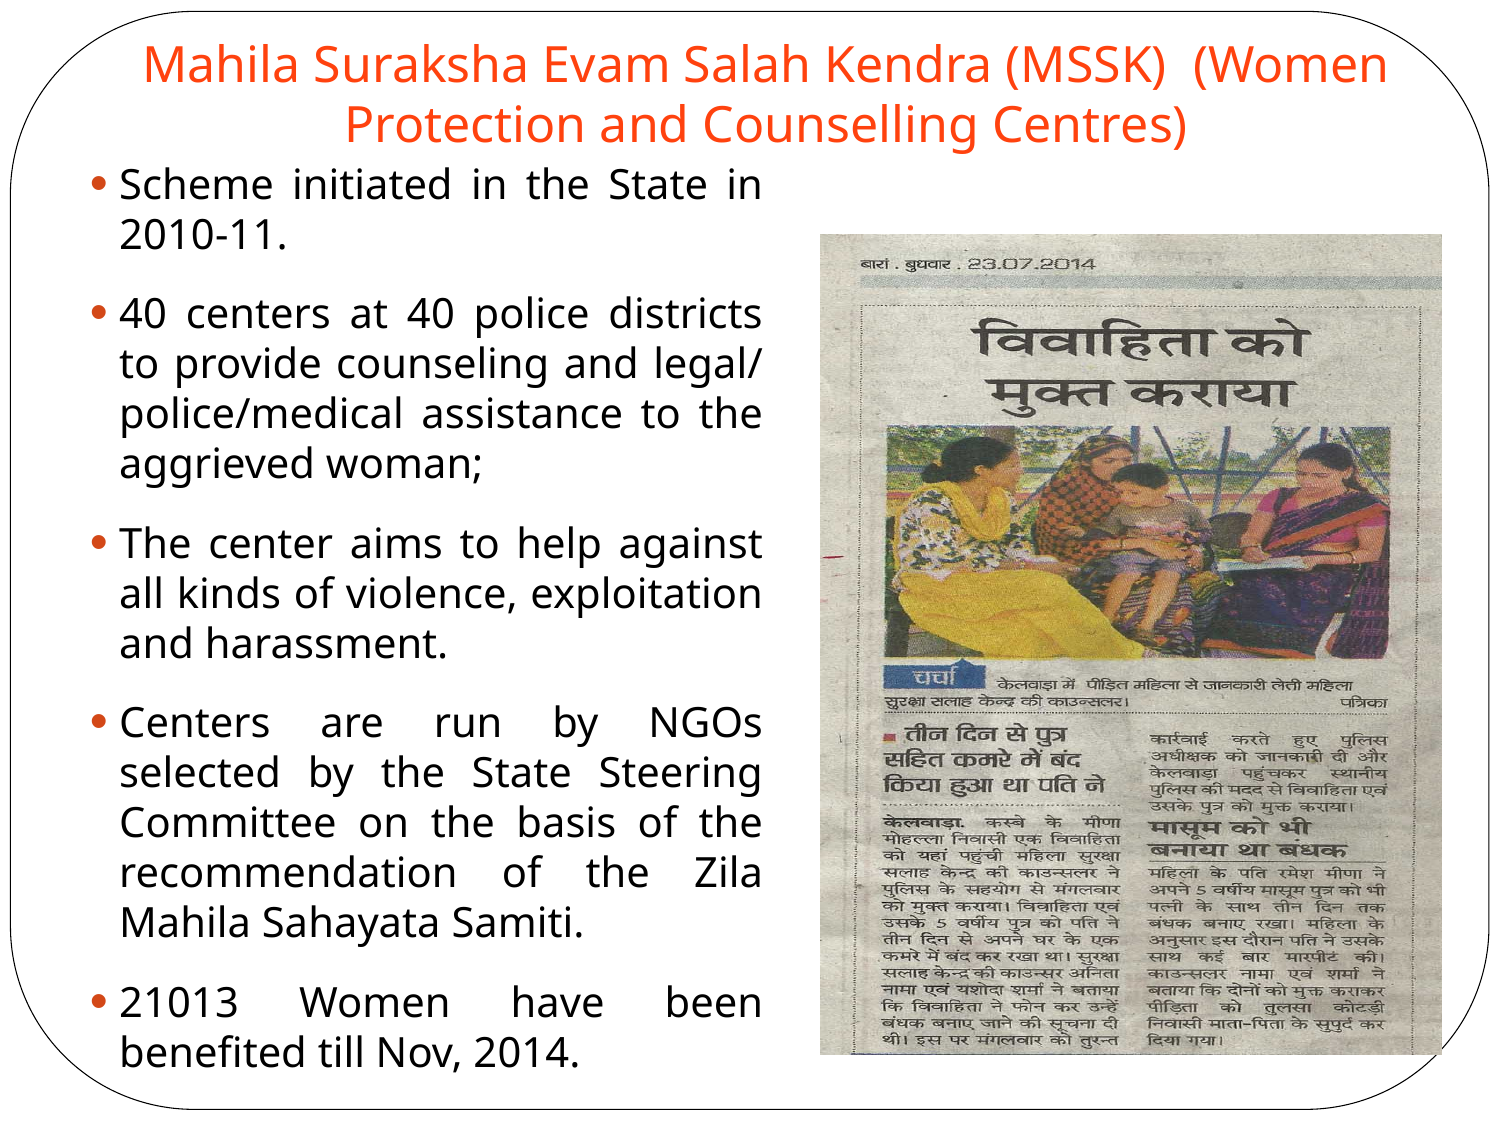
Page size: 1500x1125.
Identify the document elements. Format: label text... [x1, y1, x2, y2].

picture [820, 234, 1442, 1055]
title Mahila Suraksha Evam Salah Kendra (MSSK) (Women Protection and Counselling Centres) [75, 24, 1458, 150]
list Scheme initiated in the State in 2010-11. 40 centers at 40 police districts to provide counseling and legal/ police/medical assistance to the aggrieved woman; The center aims to help against all kinds of violence, exploitation and harassment. Centers are run by NGOs selected by the State Steering Committee on the basis of the recommendation of the Zila Mahila Sahayata Samiti. 21013 Women have been benefited till Nov, 2014. [75, 149, 778, 1088]
